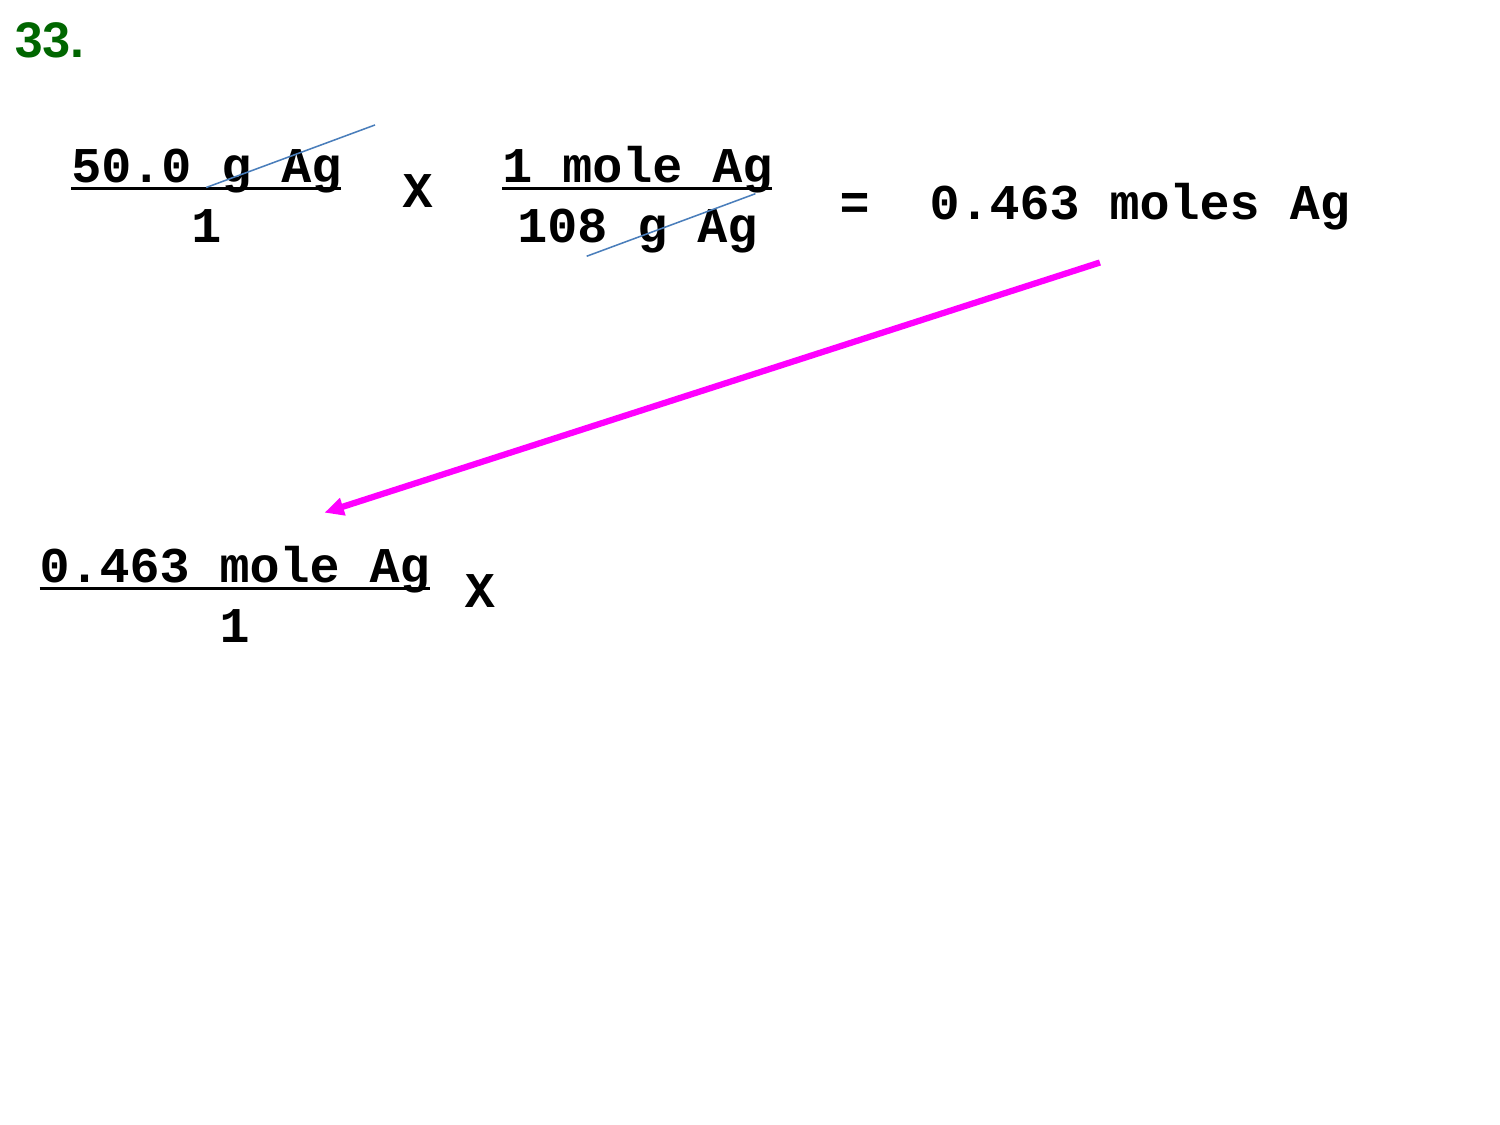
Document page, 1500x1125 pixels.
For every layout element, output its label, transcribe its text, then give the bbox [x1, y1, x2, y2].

text_box X [450, 549, 510, 625]
text_box 0.463 mole Ag 1 [24, 524, 445, 660]
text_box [205, 124, 376, 188]
text_box [324, 262, 1100, 515]
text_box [586, 193, 756, 257]
text_box X [387, 149, 448, 225]
text_box 50.0 g Ag 1 [37, 124, 375, 260]
text_box 33. [0, 0, 163, 75]
text_box = 0.463 moles Ag [824, 162, 1365, 238]
text_box 1 mole Ag 108 g Ag [487, 124, 788, 260]
